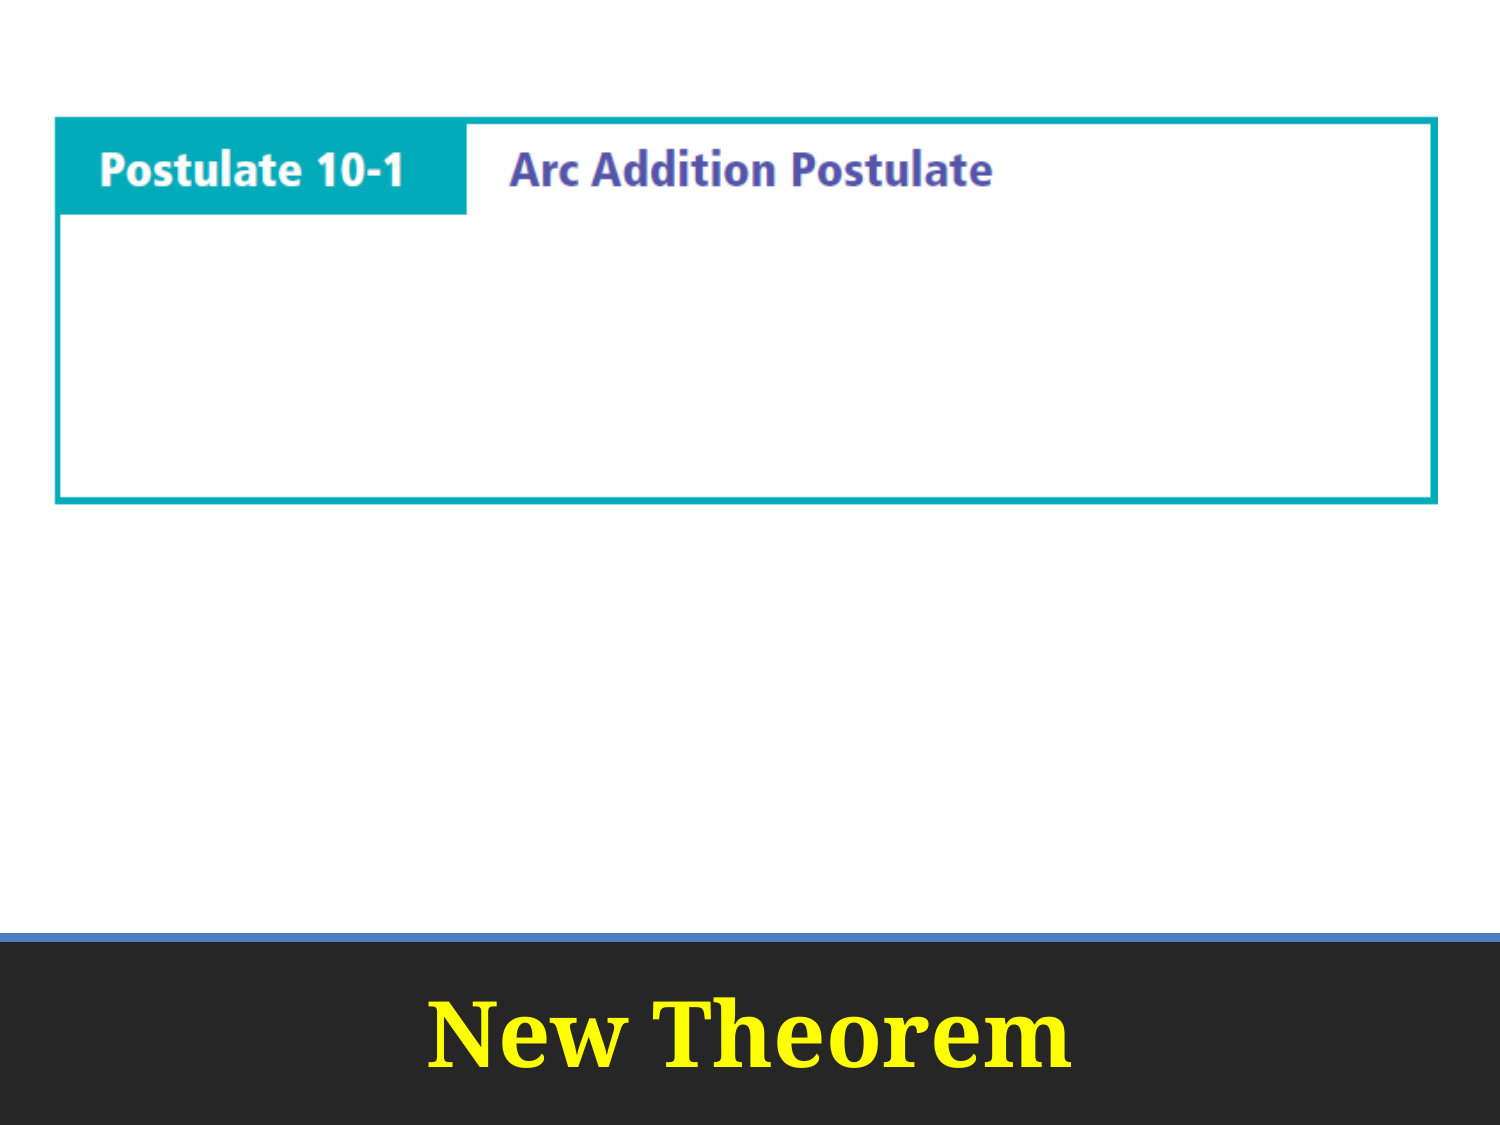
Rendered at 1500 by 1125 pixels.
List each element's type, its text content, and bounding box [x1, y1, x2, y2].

title New Theorem [75, 937, 1425, 1125]
picture [49, 112, 1438, 511]
